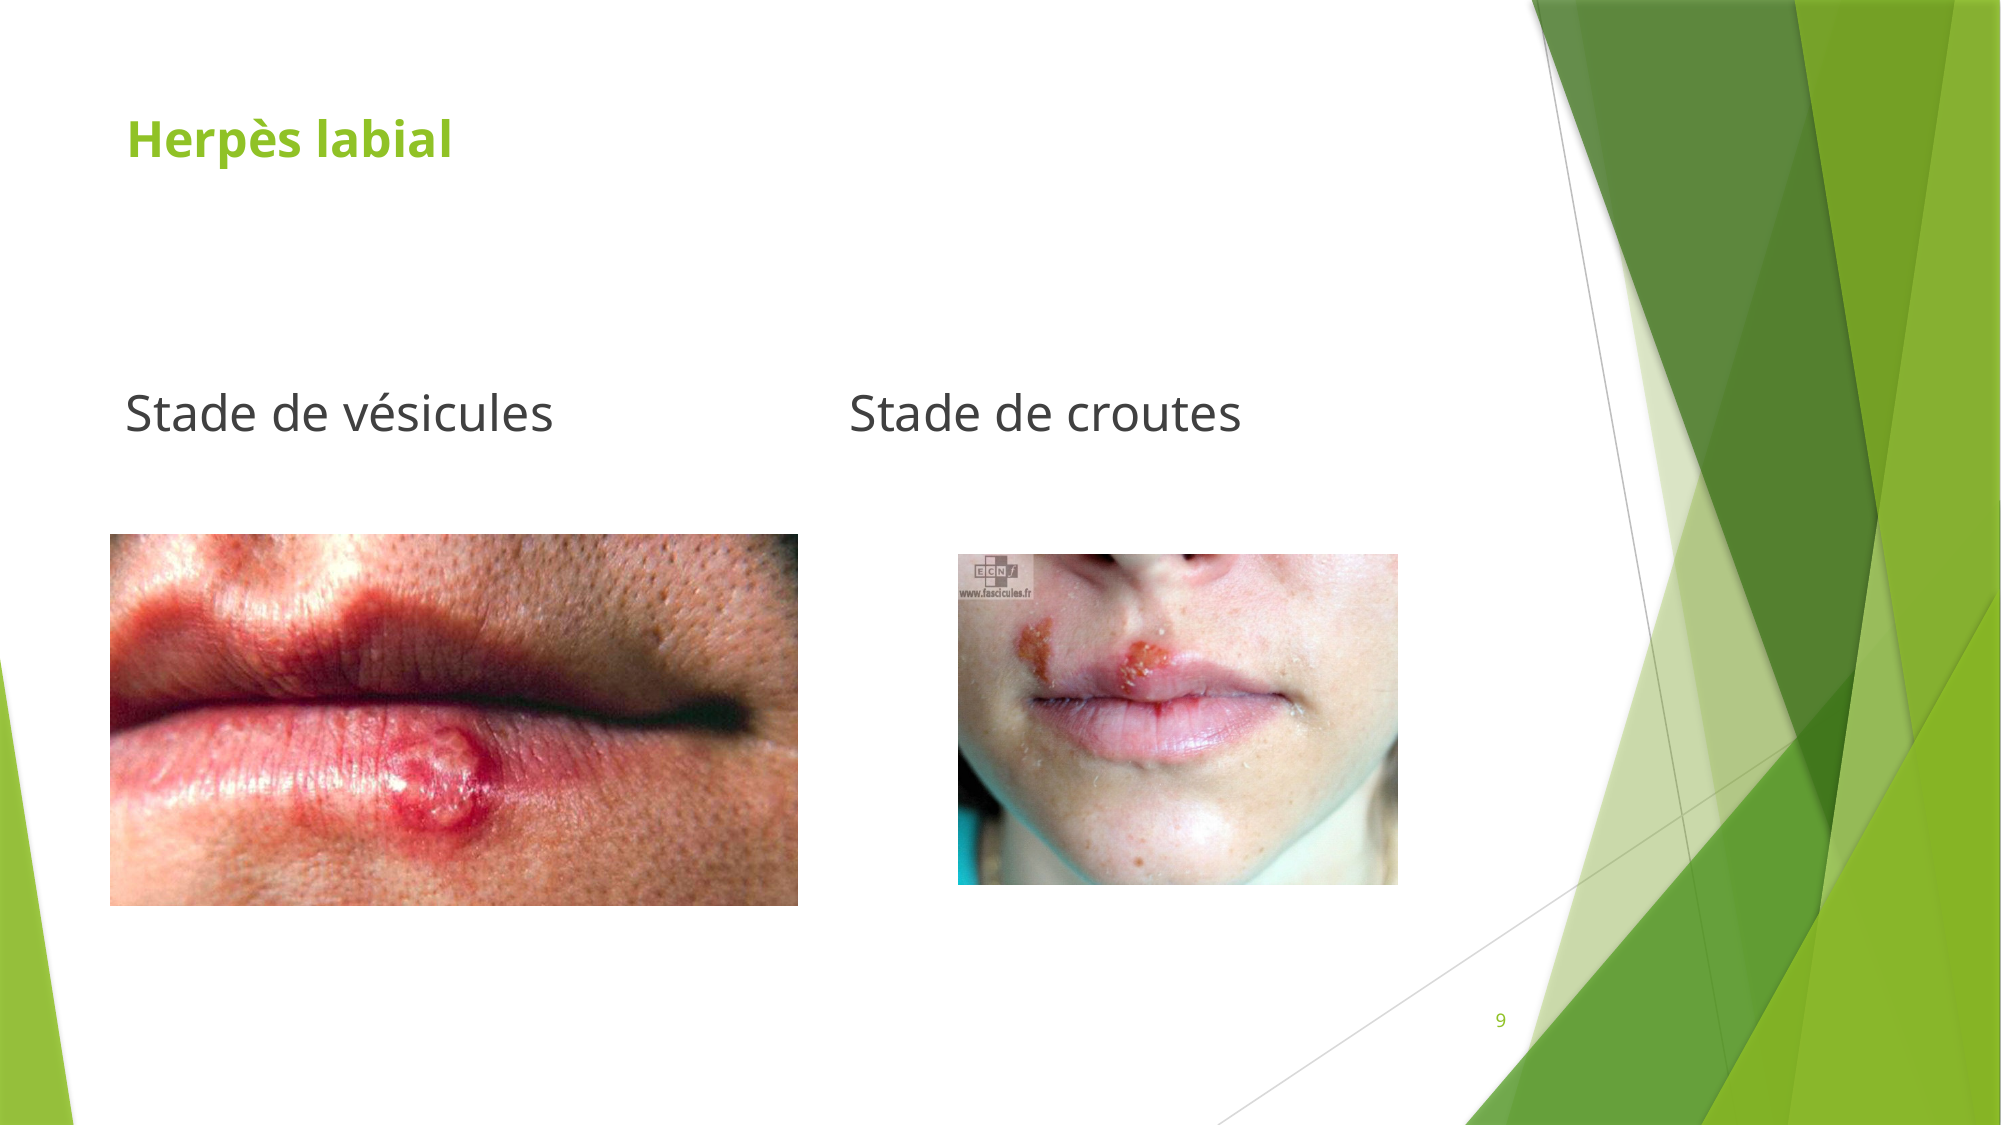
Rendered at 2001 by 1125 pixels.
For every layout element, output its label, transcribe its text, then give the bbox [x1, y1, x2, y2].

list Stade de vésicules [110, 354, 798, 449]
title Herpès labial [111, 99, 1522, 317]
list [110, 533, 798, 907]
slide_number 9 [1409, 991, 1522, 1051]
list Stade de croutes [834, 354, 1522, 449]
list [957, 554, 1399, 886]
